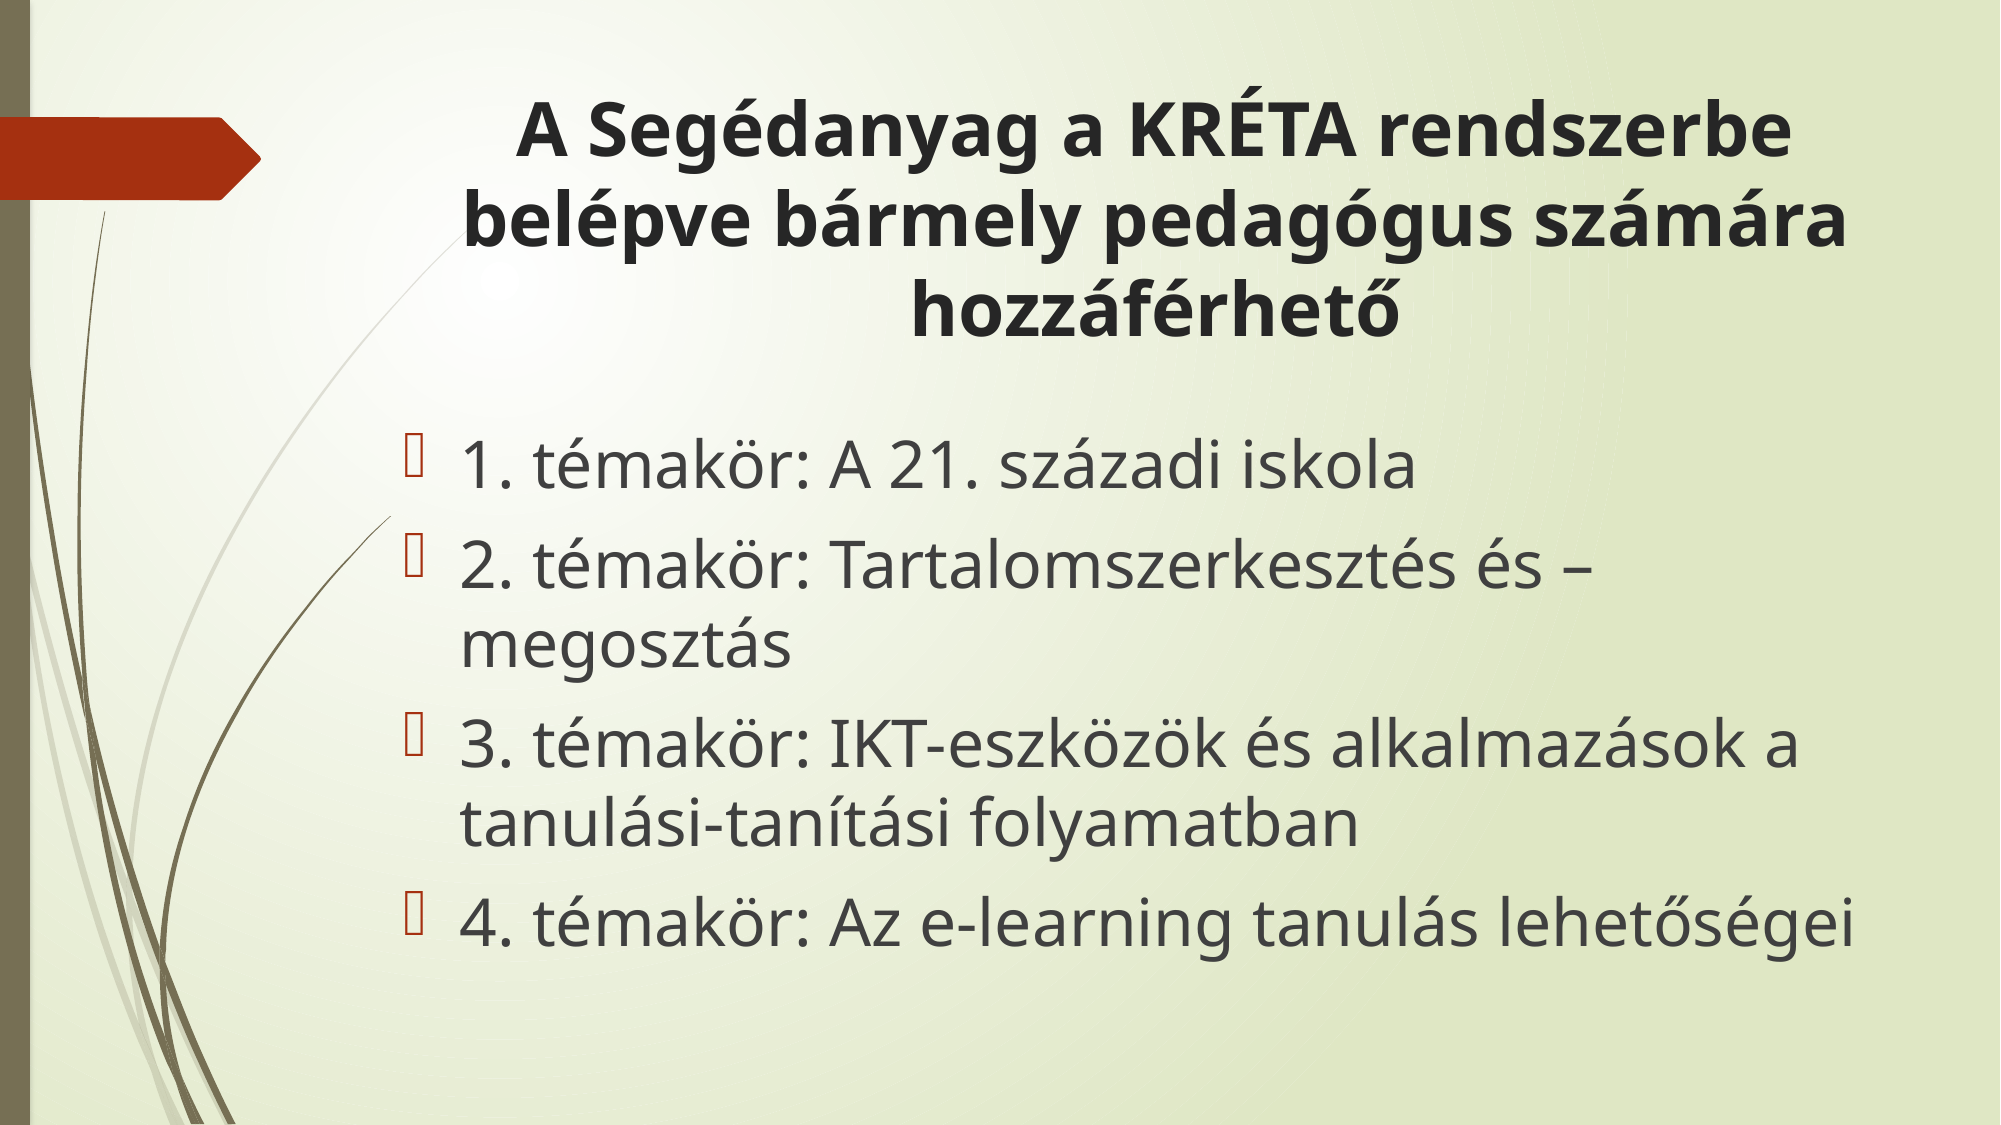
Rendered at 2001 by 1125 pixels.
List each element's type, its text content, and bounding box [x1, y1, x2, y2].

title A Segédanyag a KRÉTA rendszerbe belépve bármely pedagógus számára hozzáférhető [424, 73, 1887, 350]
list 1. témakör: A 21. századi iskola 2. témakör: Tartalomszerkesztés és –megosztás 3. témakör: IKT-eszközök és alkalmazások a tanulási-tanítási folyamatban 4. témakör: Az e-learning tanulás lehetőségei [388, 415, 1887, 1052]
